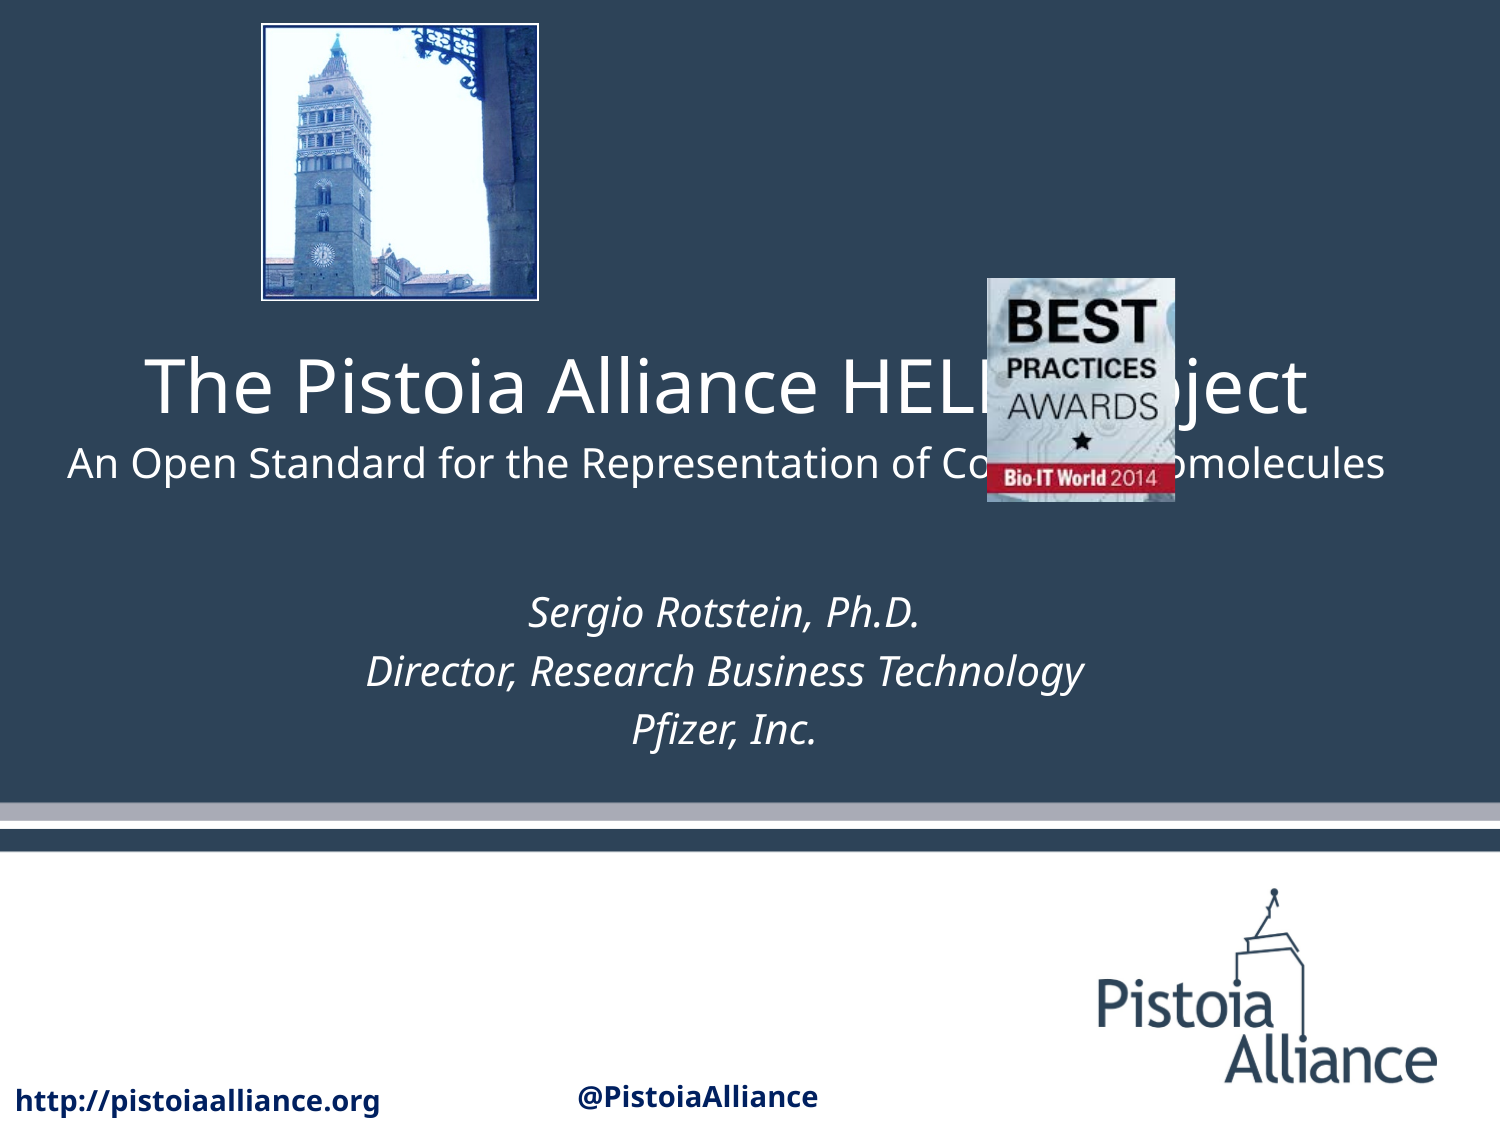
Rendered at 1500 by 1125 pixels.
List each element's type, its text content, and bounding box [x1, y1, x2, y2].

list Sergio Rotstein, Ph.D. Director, Research Business Technology Pfizer, Inc. [218, 586, 1231, 764]
list The Pistoia Alliance HELM Project An Open Standard for the Representation of Complex Biomolecules [53, 338, 1400, 589]
picture [0, 0, 1500, 1125]
